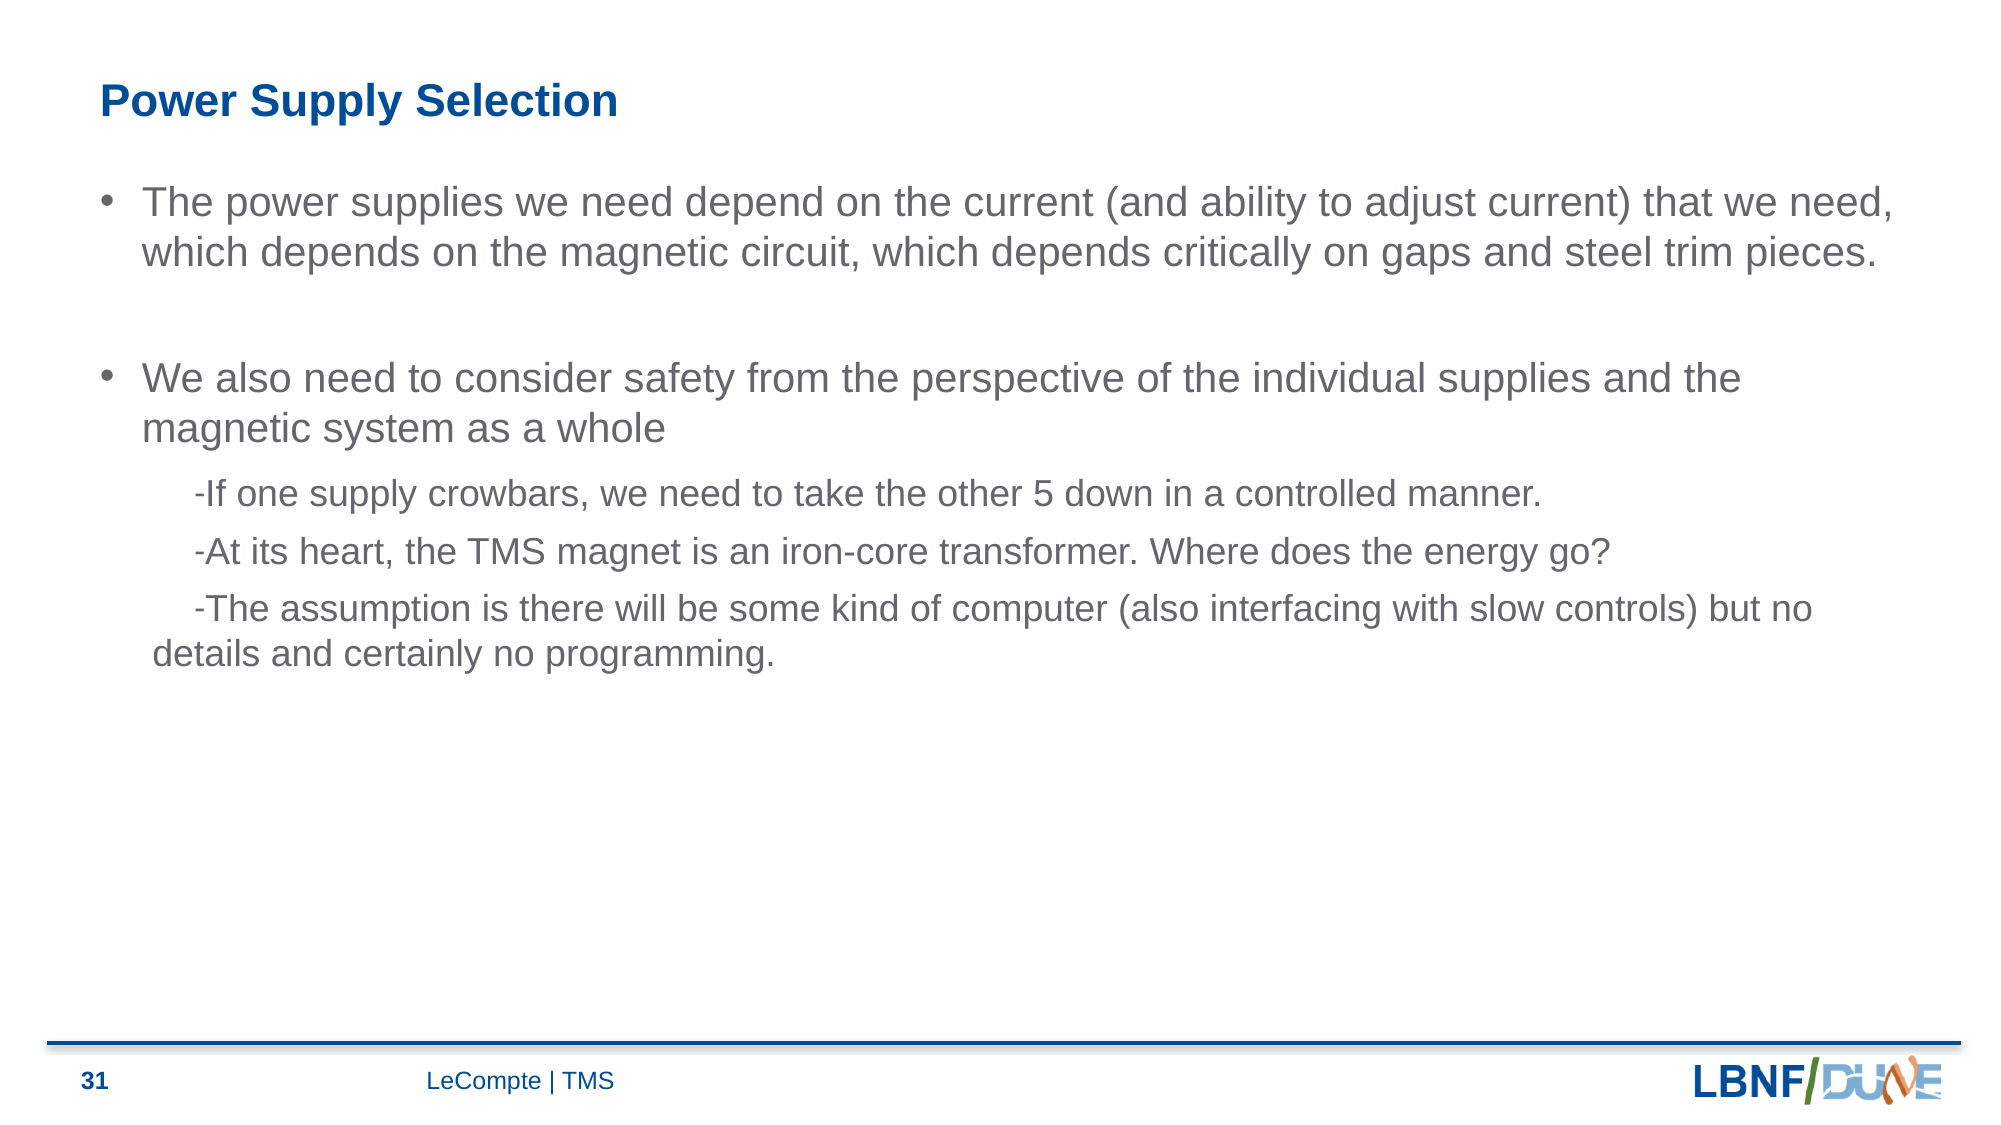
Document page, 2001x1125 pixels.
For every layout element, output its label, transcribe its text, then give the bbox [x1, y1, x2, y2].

picture [1691, 1053, 1941, 1106]
title Power Supply Selection [99, 70, 1914, 165]
slide_number 31 [80, 1064, 196, 1096]
list The power supplies we need depend on the current (and ability to adjust current) that we need, which depends on the magnetic circuit, which depends critically on gaps and steel trim pieces. We also need to consider safety from the perspective of the individual supplies and the magnetic system as a whole If one supply crowbars, we need to take the other 5 down in a controlled manner. At its heart, the TMS magnet is an iron-core transformer. Where does the energy go? The assumption is there will be some kind of computer (also interfacing with slow controls) but no details and certainly no programming. [99, 167, 1914, 944]
footer LeCompte | TMS [426, 1064, 1570, 1096]
